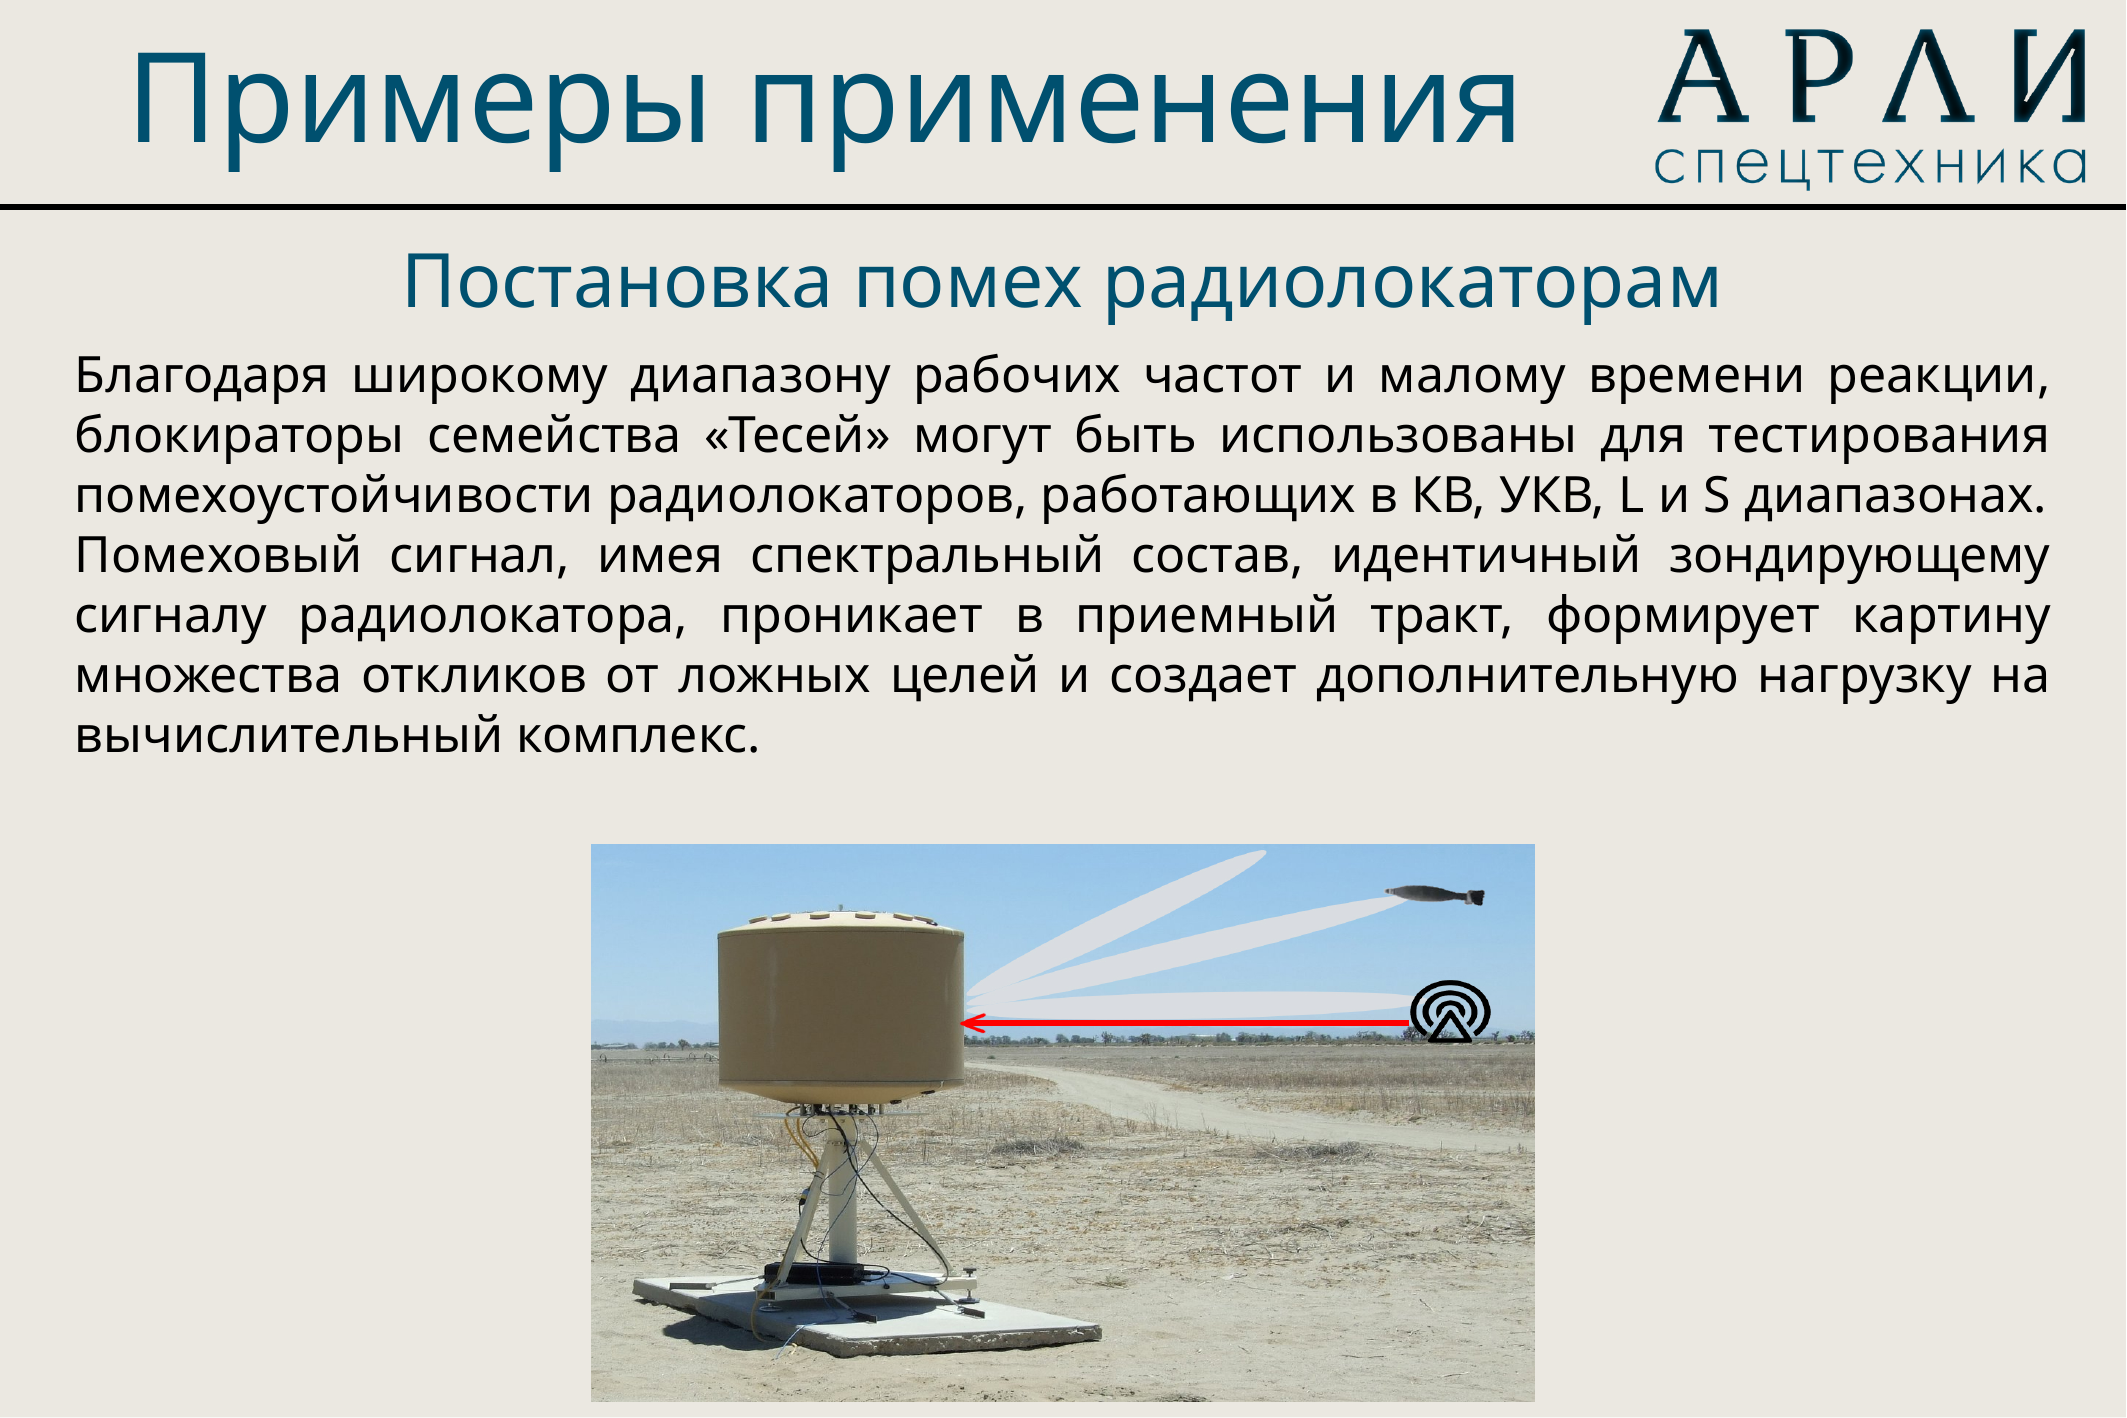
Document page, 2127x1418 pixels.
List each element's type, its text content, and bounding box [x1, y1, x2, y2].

title Примеры применения [0, 39, 1652, 178]
picture [1834, 38, 1849, 76]
picture [2058, 153, 2082, 180]
picture [591, 844, 1535, 1402]
text_box Благодаря широкому диапазону рабочих частот и малому времени реакции, блокираторы семейства «Тесей» могут быть использованы для тестирования помехоустойчивости радиолокаторов, работающих в КВ, УКВ, L и S диапазонах. Помеховый сигнал, имея спектральный состав, идентичный зондирующему сигналу радиолокатора, проникает в приемный тракт, формирует картину множества откликов от ложных целей и создает дополнительную нагрузку на вычислительный комплекс. [60, 334, 2067, 770]
picture [2017, 29, 2073, 117]
picture [1652, 29, 2086, 191]
text_box Постановка помех радиолокаторам [145, 220, 1981, 331]
